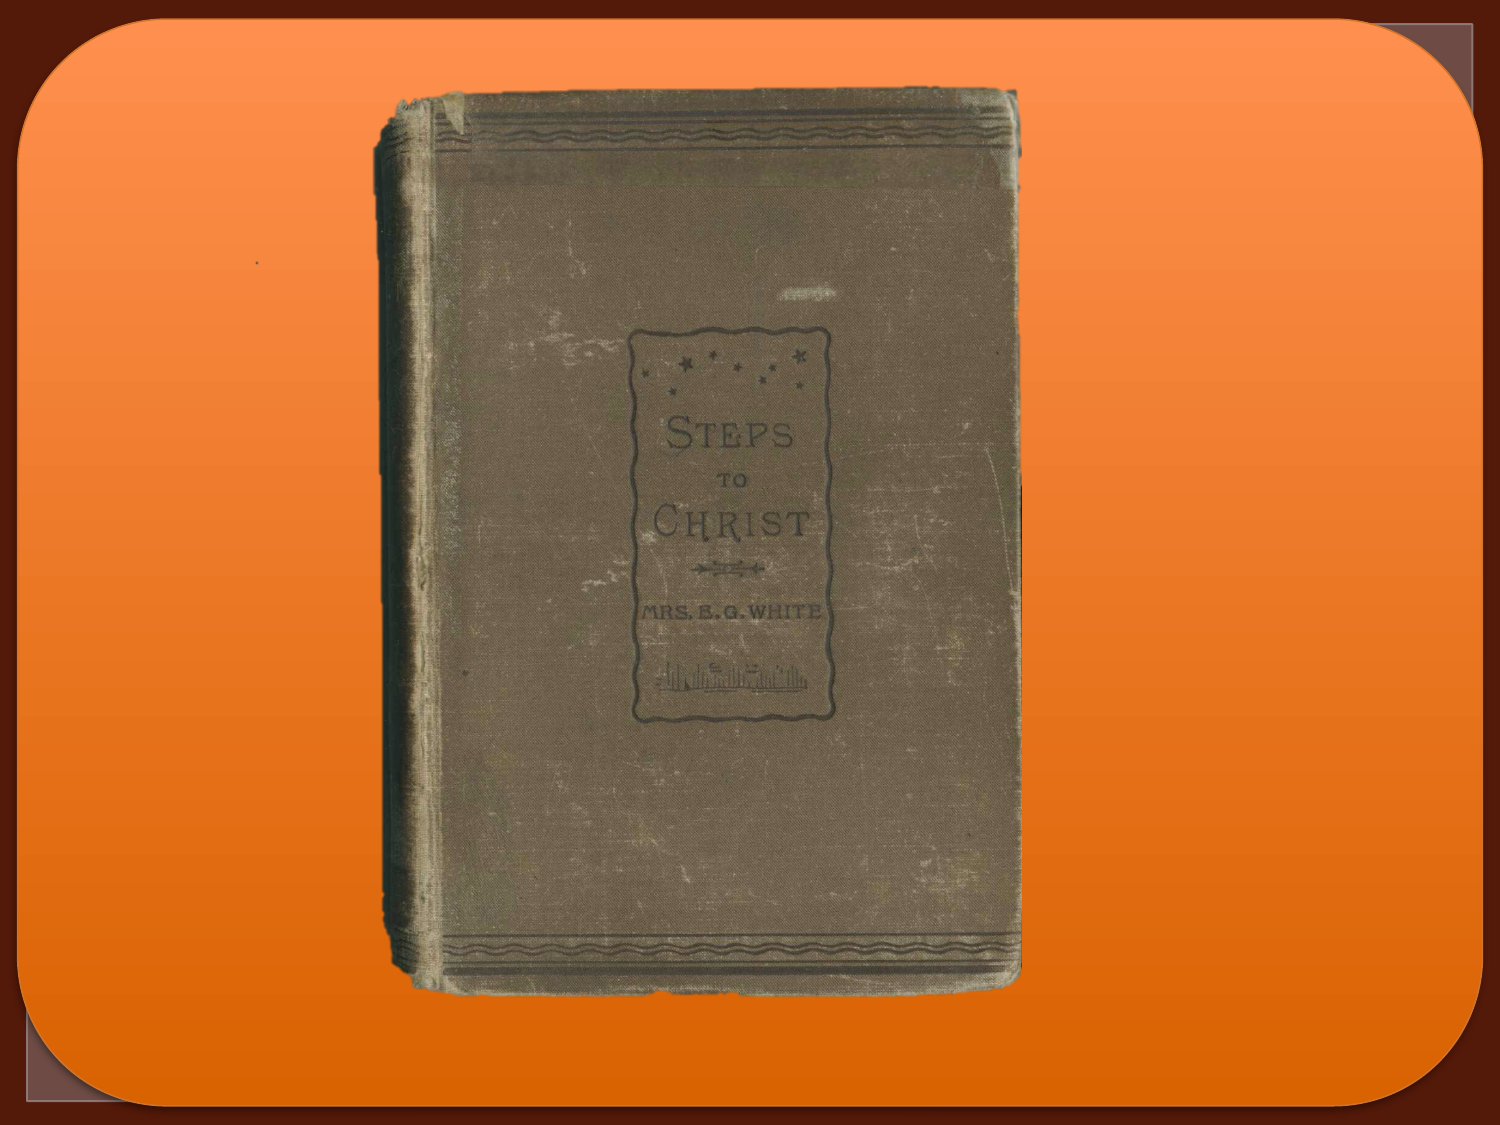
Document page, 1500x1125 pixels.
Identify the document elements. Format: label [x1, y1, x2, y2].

text_box [16, 18, 1484, 1107]
picture [62, 46, 1022, 1036]
